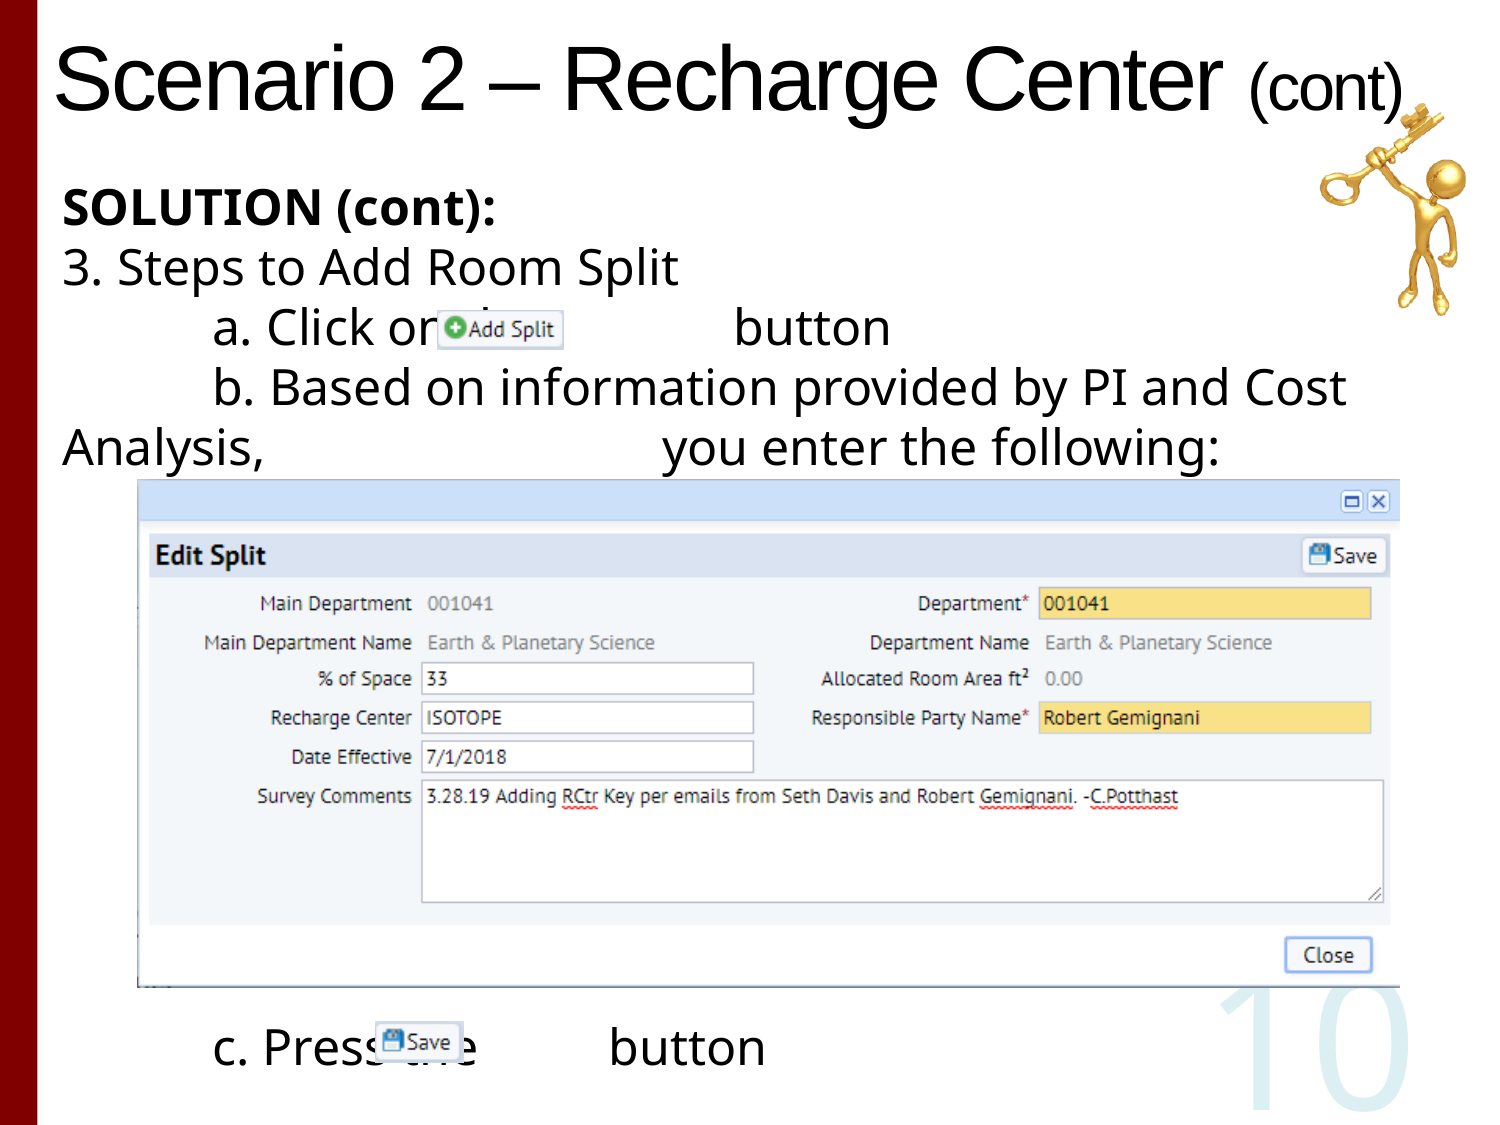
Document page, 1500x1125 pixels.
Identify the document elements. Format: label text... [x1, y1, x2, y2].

slide_number 10 [1073, 956, 1433, 1125]
picture [137, 479, 1401, 988]
text_box SOLUTION (cont): 3. Steps to Add Room Split a. Click on the button b. Based on information provided by PI and Cost Analysis, you enter the following: c. Press the button [47, 168, 1400, 1084]
picture [1302, 95, 1500, 319]
picture [437, 310, 565, 351]
text_box [0, 0, 38, 1125]
picture [374, 1021, 465, 1063]
title Scenario 2 – Recharge Center (cont) [38, 0, 1500, 163]
